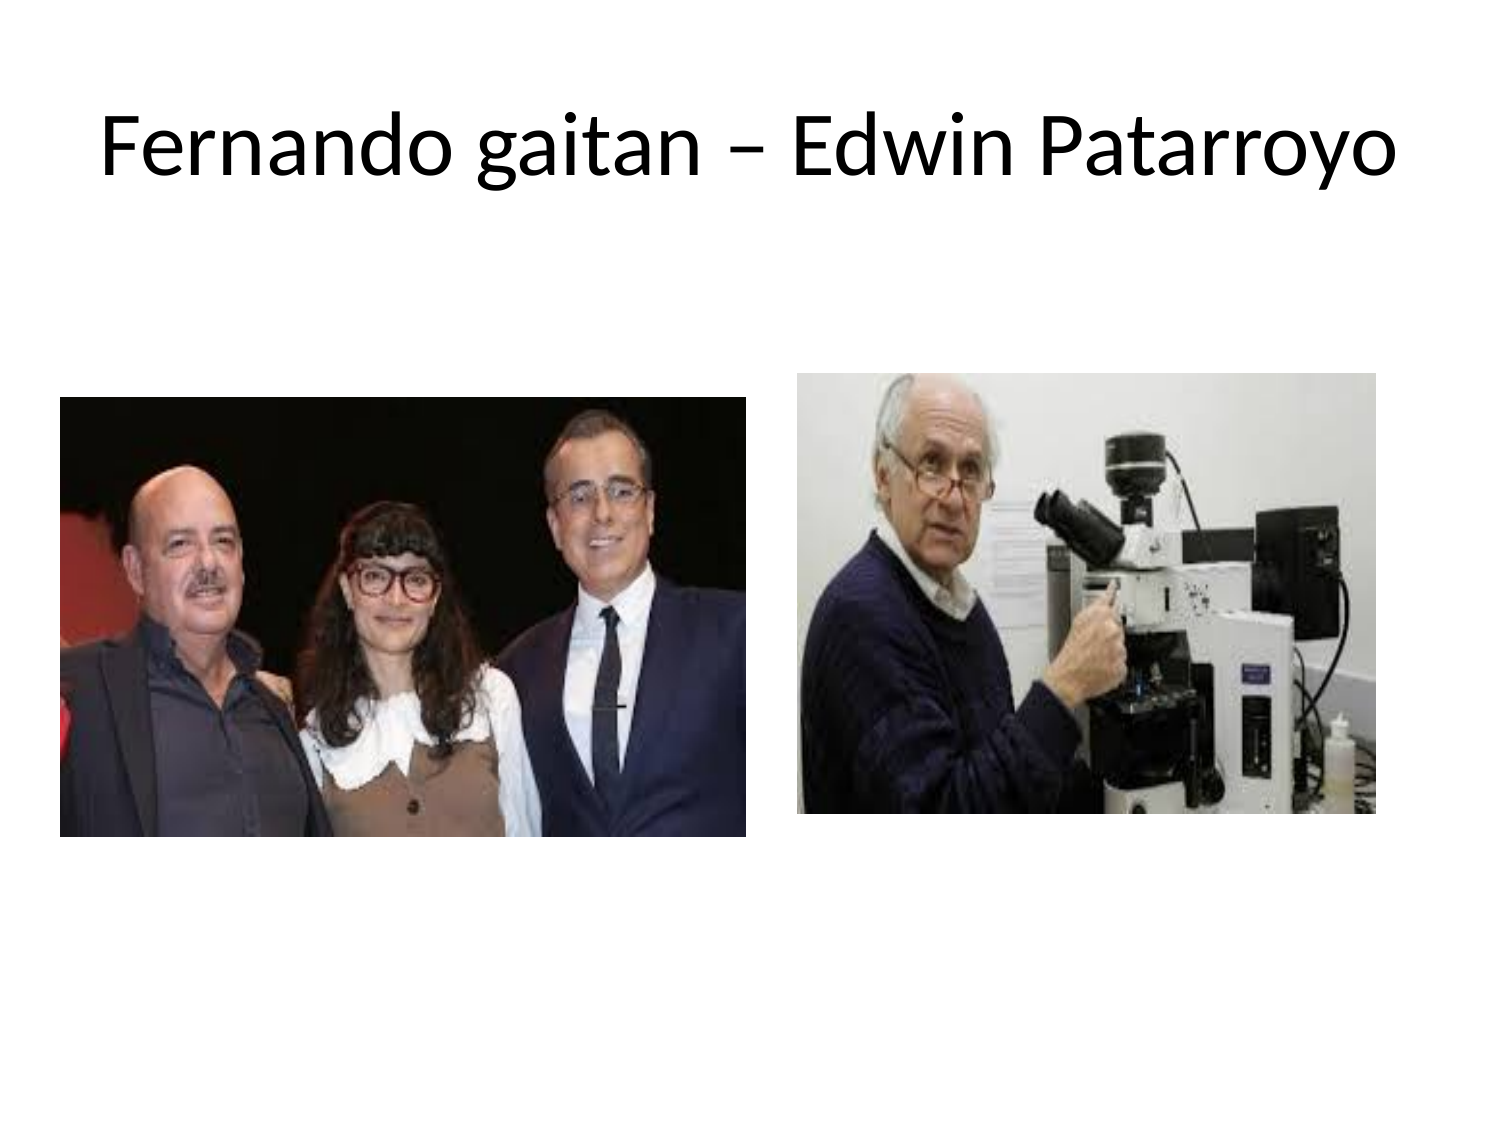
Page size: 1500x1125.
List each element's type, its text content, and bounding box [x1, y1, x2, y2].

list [60, 396, 746, 838]
picture [796, 373, 1377, 814]
title Fernando gaitan – Edwin Patarroyo [75, 45, 1425, 233]
